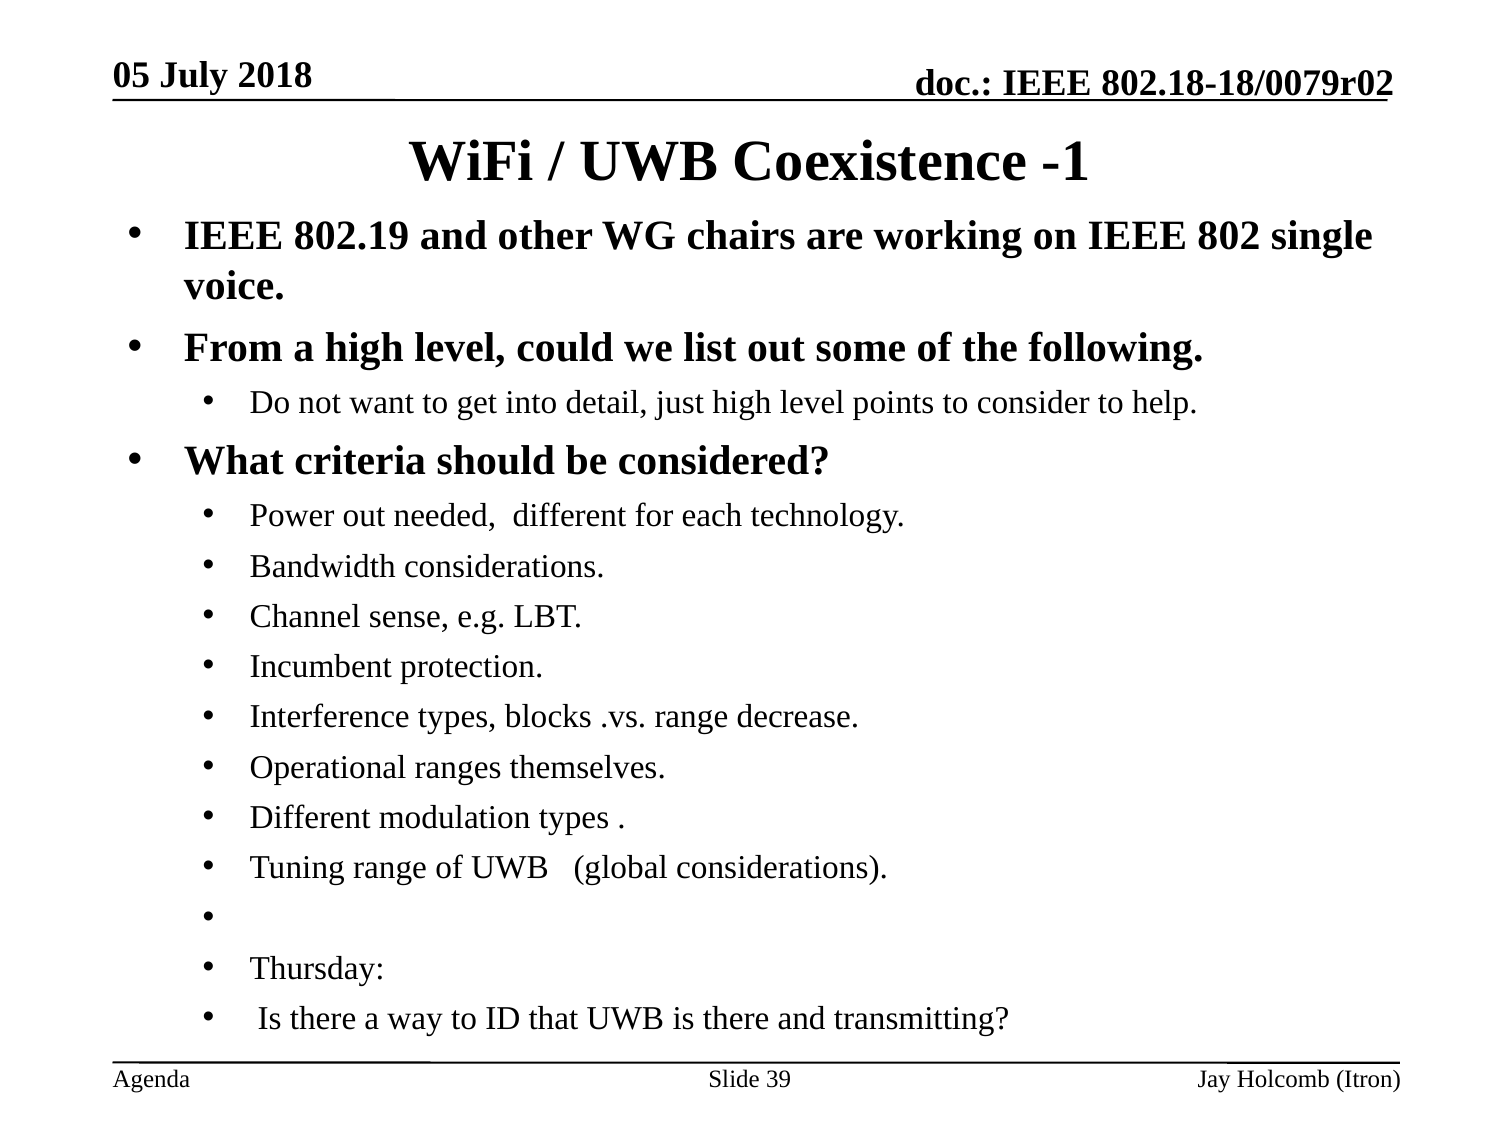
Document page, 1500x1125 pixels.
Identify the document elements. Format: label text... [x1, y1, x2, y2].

footer Jay Holcomb (Itron) [878, 1061, 1402, 1093]
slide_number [112, 49, 488, 95]
slide_number Slide 39 [699, 1061, 800, 1123]
list IEEE 802.19 and other WG chairs are working on IEEE 802 single voice. From a high level, could we list out some of the following. Do not want to get into detail, just high level points to consider to help. What criteria should be considered? Power out needed, different for each technology. Bandwidth considerations. Channel sense, e.g. LBT. Incumbent protection. Interference types, blocks .vs. range decrease. Operational ranges themselves. Different modulation types . Tuning range of UWB (global considerations). Thursday: Is there a way to ID that UWB is there and transmitting? [112, 199, 1500, 863]
title WiFi / UWB Coexistence -1 [112, 100, 1388, 199]
